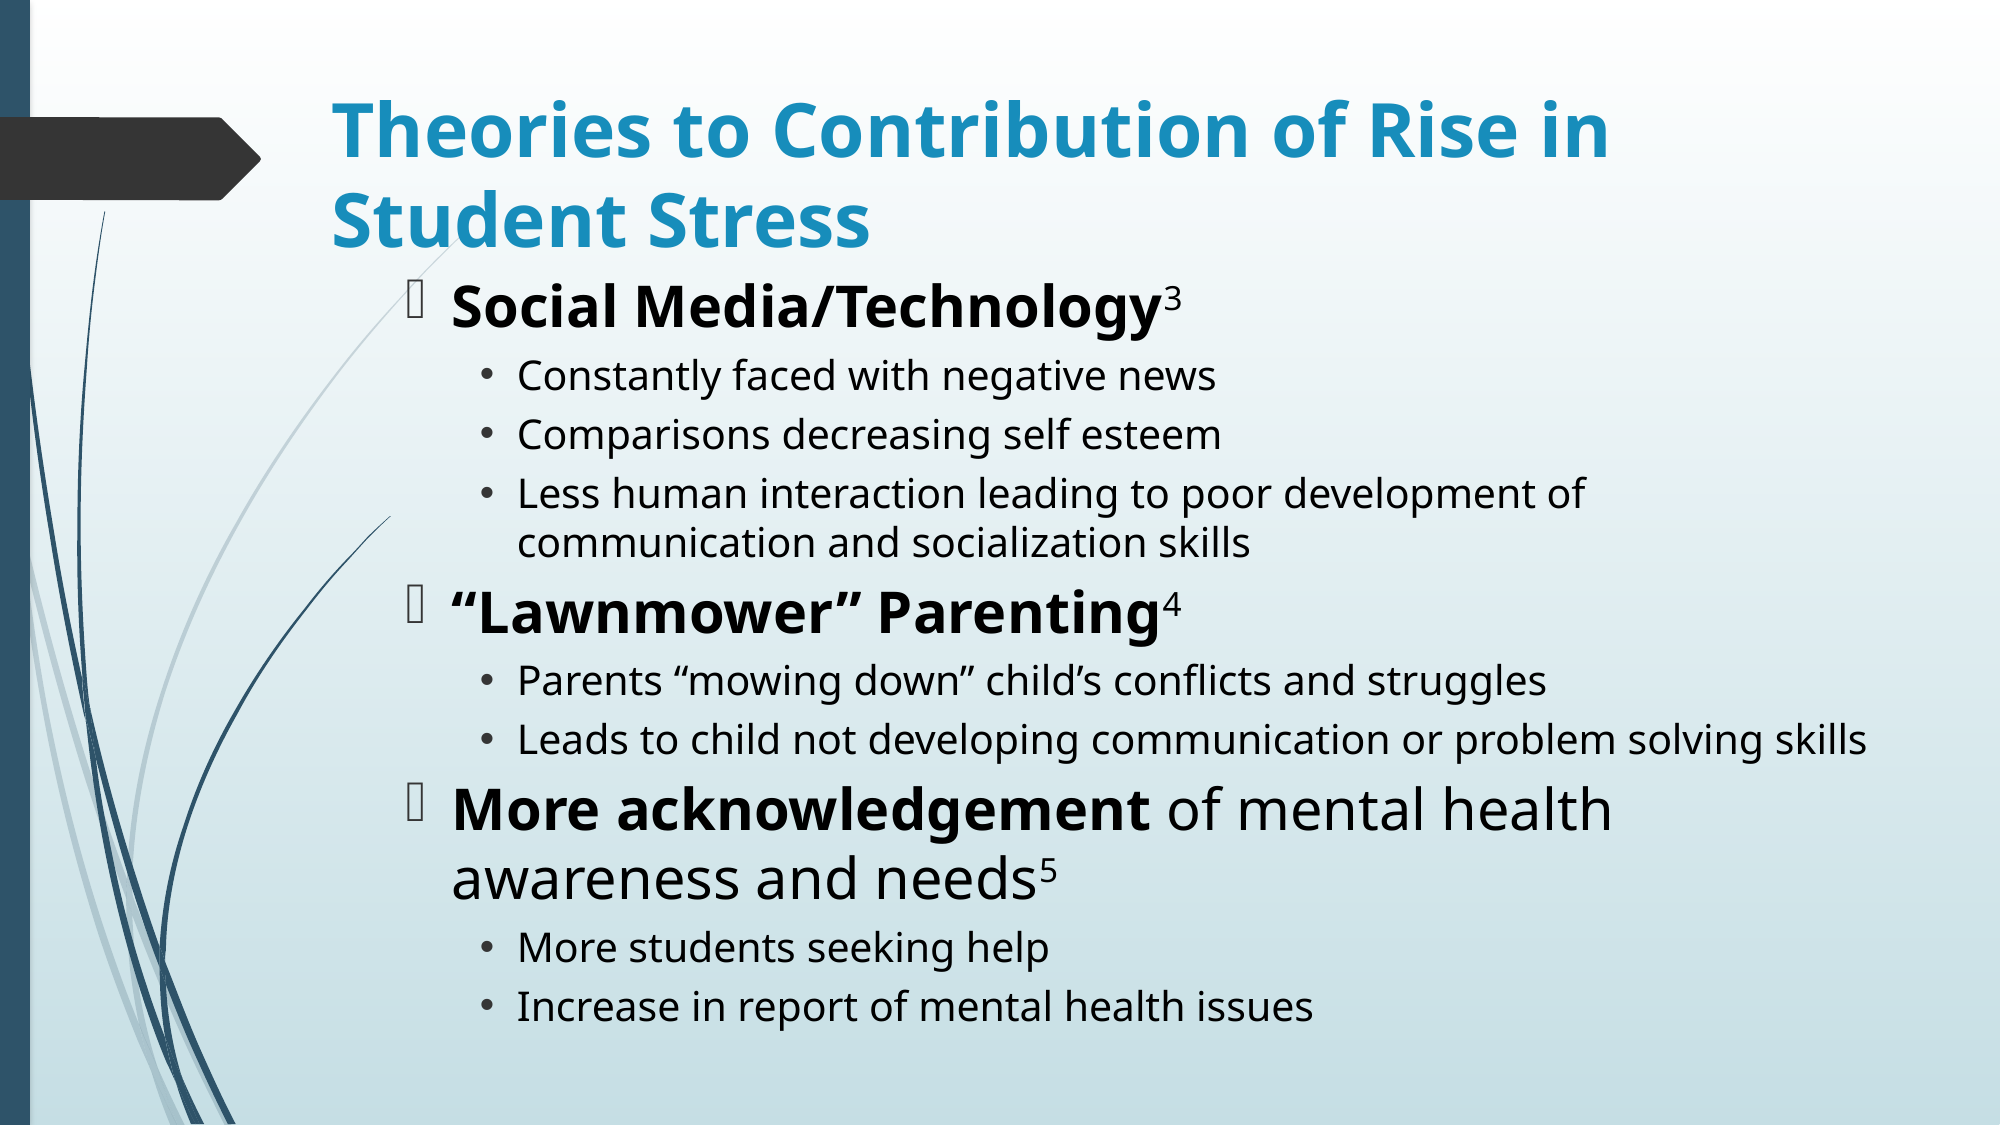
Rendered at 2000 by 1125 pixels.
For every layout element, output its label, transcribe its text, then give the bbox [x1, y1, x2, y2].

list Social Media/Technology3 Constantly faced with negative news Comparisons decreasing self esteem Less human interaction leading to poor development of communication and socialization skills “Lawnmower” Parenting4 Parents “mowing down” child’s conflicts and struggles Leads to child not developing communication or problem solving skills More acknowledgement of mental health awareness and needs5 More students seeking help Increase in report of mental health issues [316, 262, 1891, 1063]
title Theories to Contribution of Rise in Student Stress [316, 75, 1925, 286]
